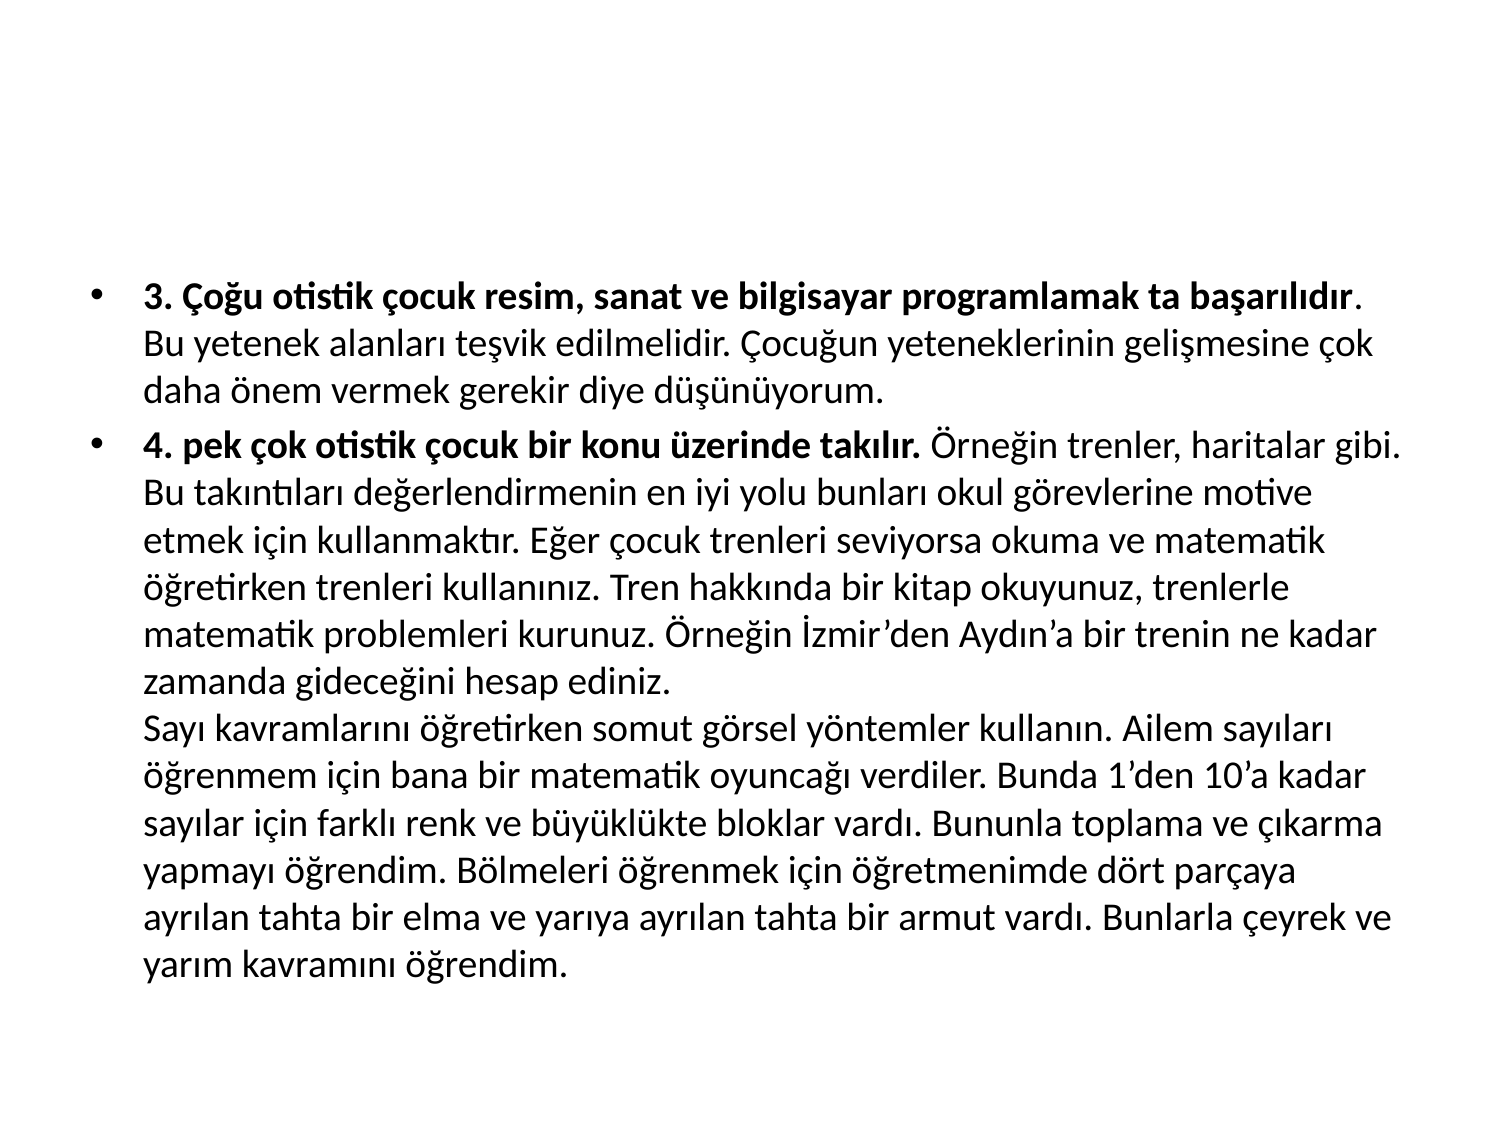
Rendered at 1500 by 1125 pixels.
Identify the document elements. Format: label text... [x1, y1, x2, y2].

list 3. Çoğu otistik çocuk resim, sanat ve bilgisayar programlamak ta başarılıdır. Bu yetenek alanları teşvik edilmelidir. Çocuğun yeteneklerinin gelişmesine çok daha önem vermek gerekir diye düşünüyorum. 4. pek çok otistik çocuk bir konu üzerinde takılır. Örneğin trenler, haritalar gibi. Bu takıntıları değerlendirmenin en iyi yolu bunları okul görevlerine motive etmek için kullanmaktır. Eğer çocuk trenleri seviyorsa okuma ve matematik öğretirken trenleri kullanınız. Tren hakkında bir kitap okuyunuz, trenlerle matematik problemleri kurunuz. Örneğin İzmir’den Aydın’a bir trenin ne kadar zamanda gideceğini hesap ediniz. Sayı kavramlarını öğretirken somut görsel yöntemler kullanın. Ailem sayıları öğrenmem için bana bir matematik oyuncağı verdiler. Bunda 1’den 10’a kadar sayılar için farklı renk ve büyüklükte bloklar vardı. Bununla toplama ve çıkarma yapmayı öğrendim. Bölmeleri öğrenmek için öğretmenimde dört parçaya ayrılan tahta bir elma ve yarıya ayrılan tahta bir armut vardı. Bunlarla çeyrek ve yarım kavramını öğrendim. [75, 262, 1425, 1005]
